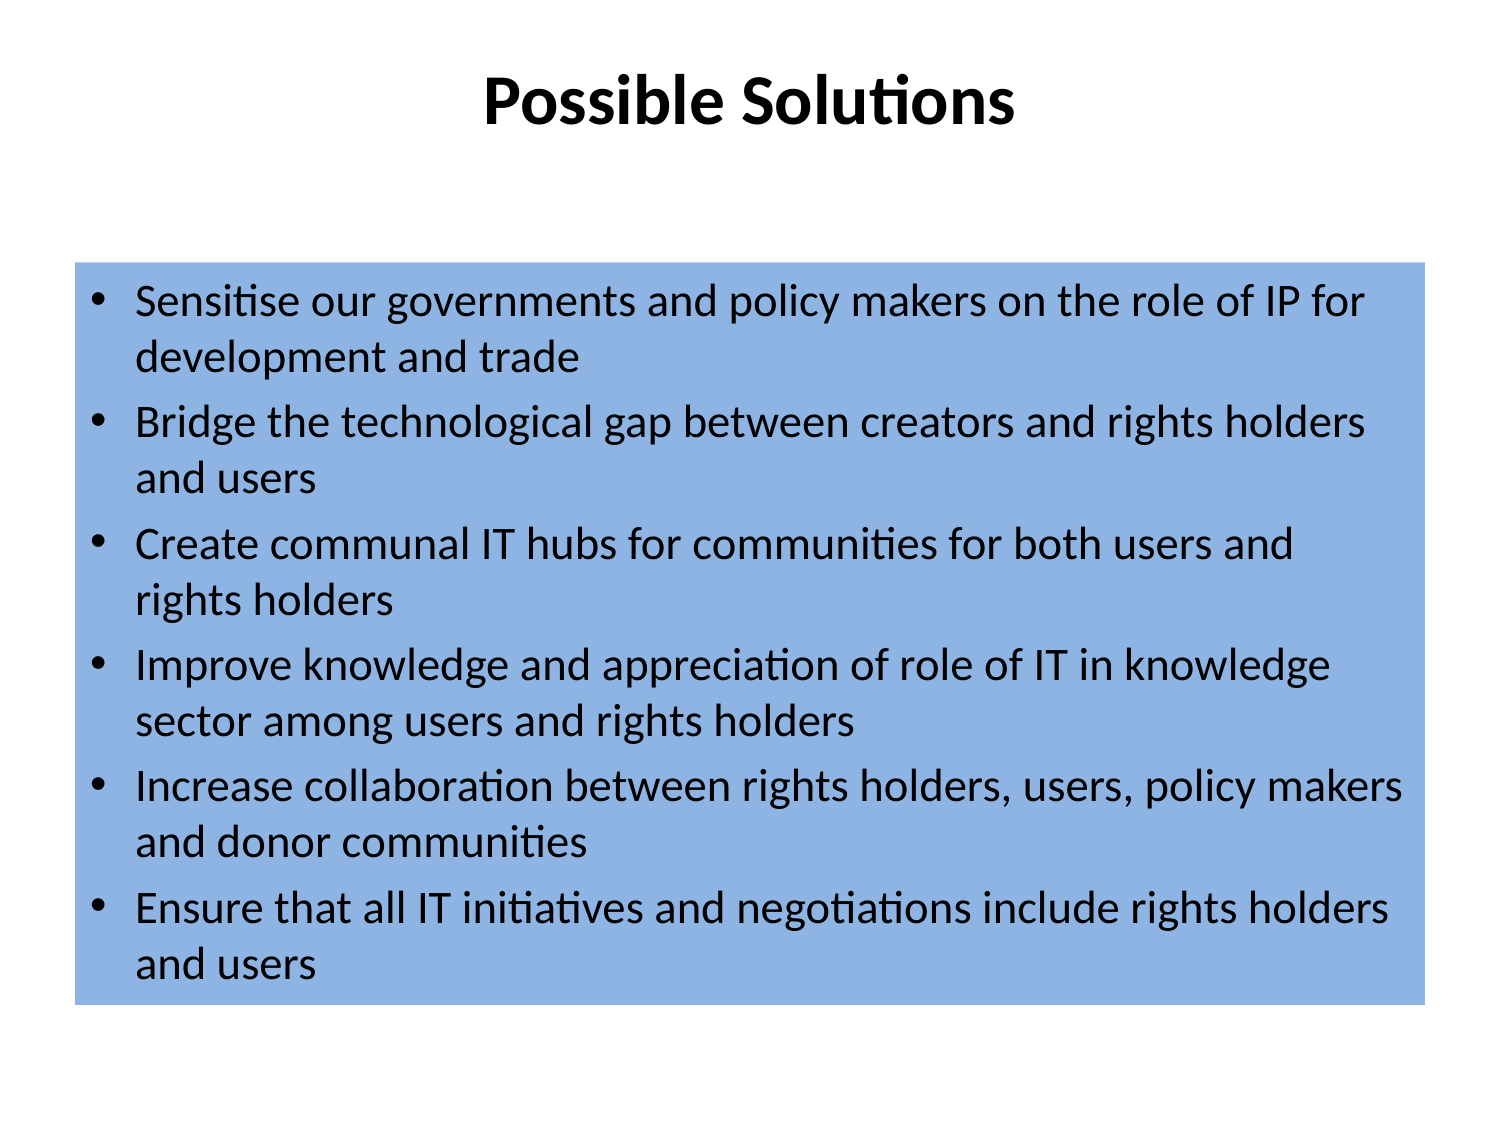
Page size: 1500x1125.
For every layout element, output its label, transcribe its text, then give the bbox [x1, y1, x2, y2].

list Sensitise our governments and policy makers on the role of IP for development and trade Bridge the technological gap between creators and rights holders and users Create communal IT hubs for communities for both users and rights holders Improve knowledge and appreciation of role of IT in knowledge sector among users and rights holders Increase collaboration between rights holders, users, policy makers and donor communities Ensure that all IT initiatives and negotiations include rights holders and users [75, 262, 1425, 1005]
title Possible Solutions [75, 45, 1425, 233]
